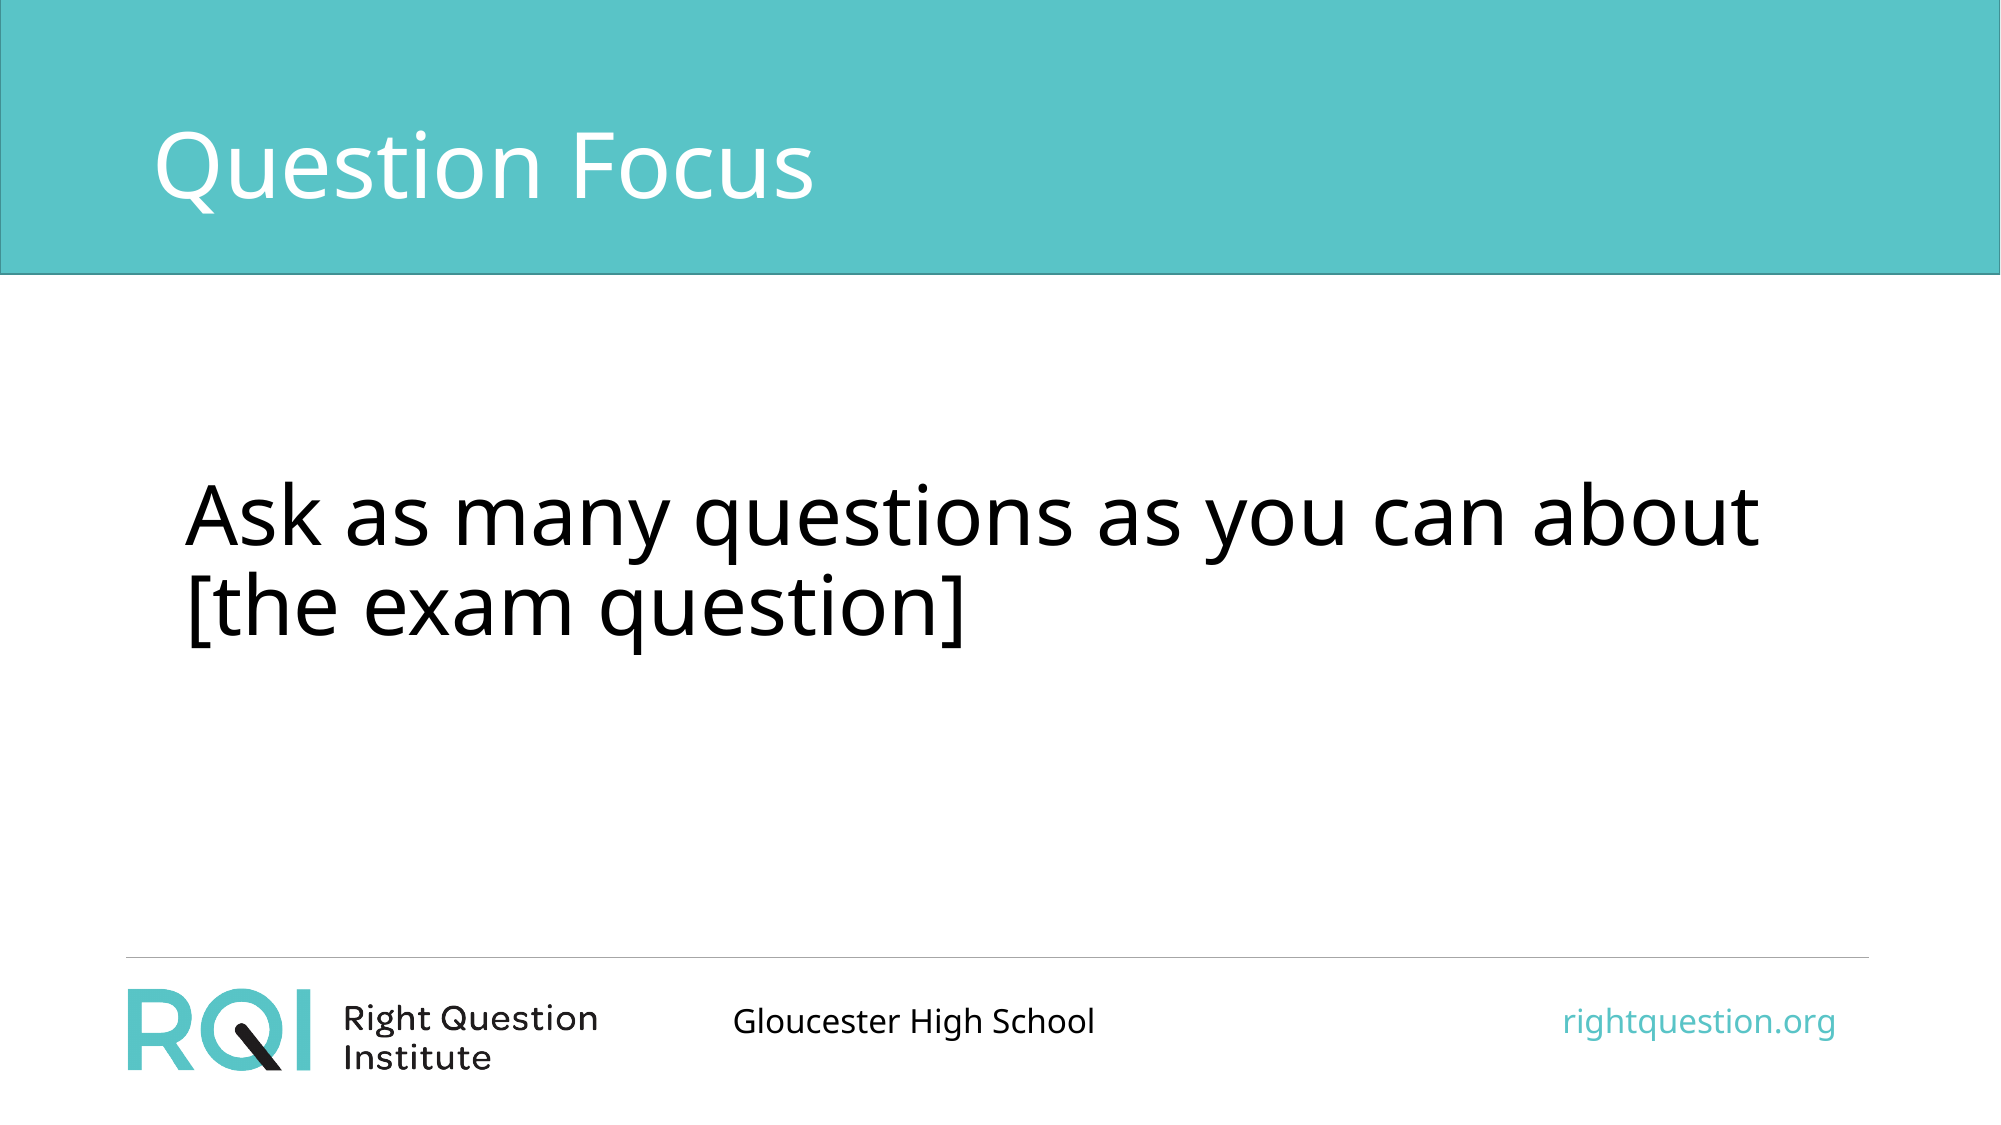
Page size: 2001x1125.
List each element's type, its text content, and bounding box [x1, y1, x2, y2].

picture [126, 987, 598, 1072]
list Ask as many questions as you can about [the exam question] [169, 465, 1823, 690]
title Question Focus [137, 59, 1863, 278]
